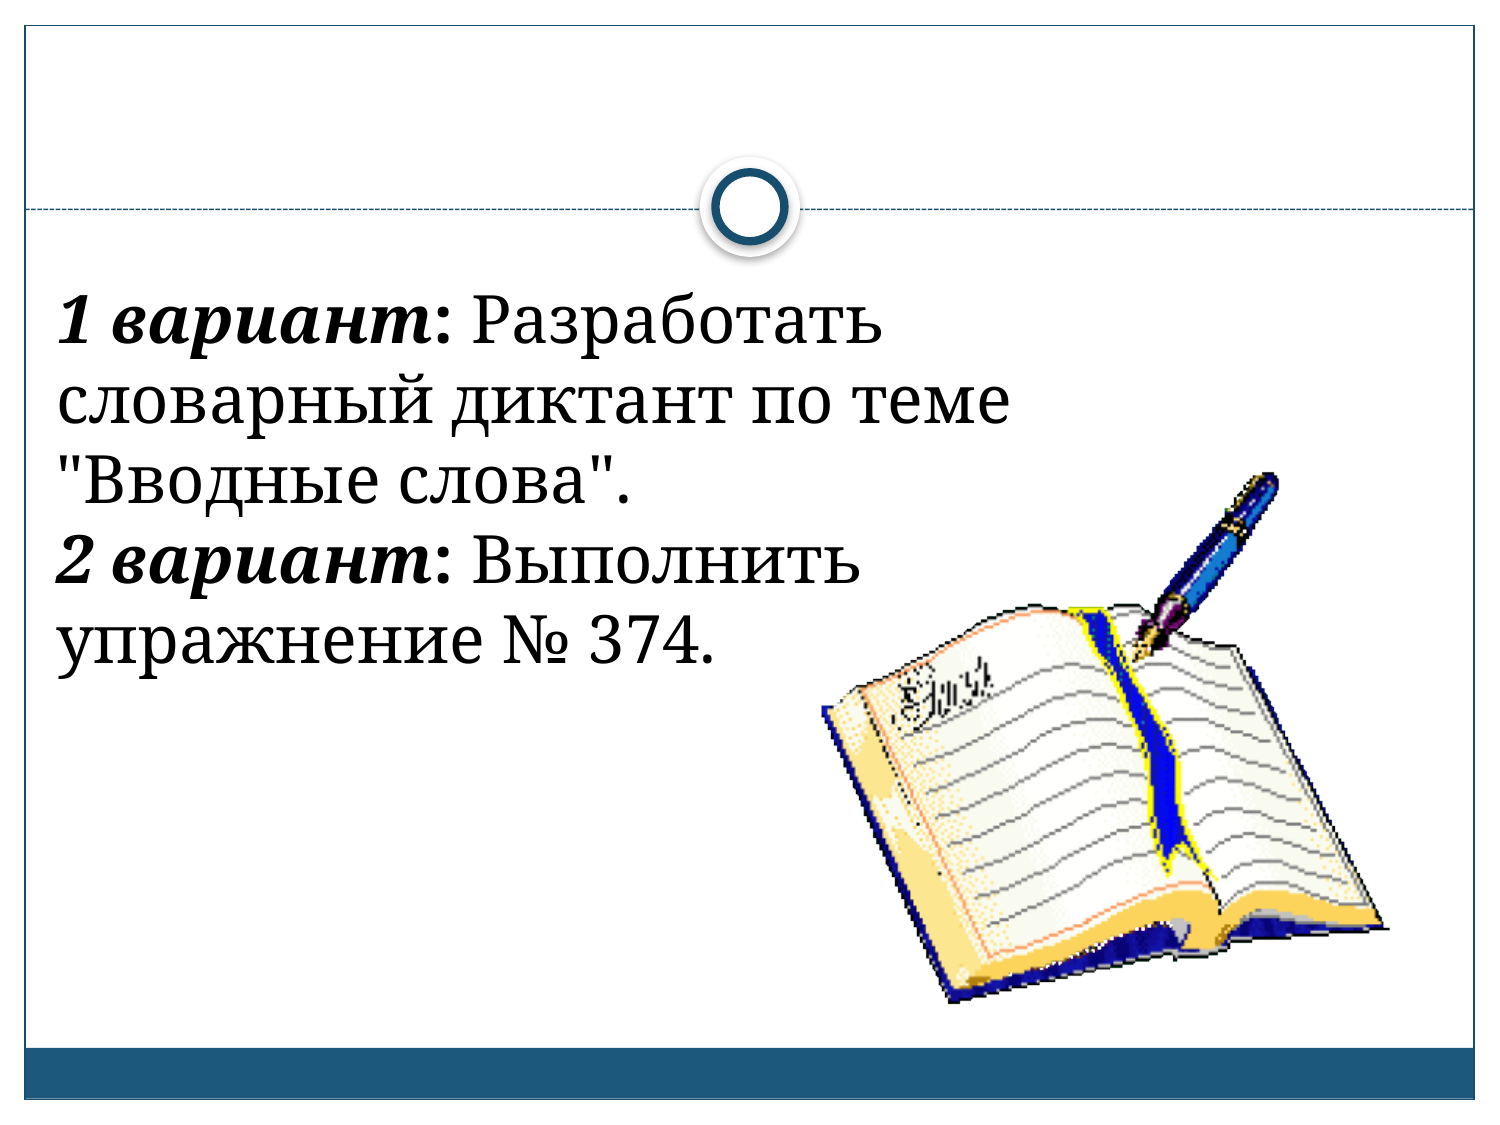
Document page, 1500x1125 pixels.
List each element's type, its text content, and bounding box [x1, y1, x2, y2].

picture [808, 444, 1435, 1017]
text_box 1 вариант: Разработать словарный диктант по теме "Вводные слова". 2 вариант: Выполнить упражнение № 374. [41, 269, 1223, 684]
